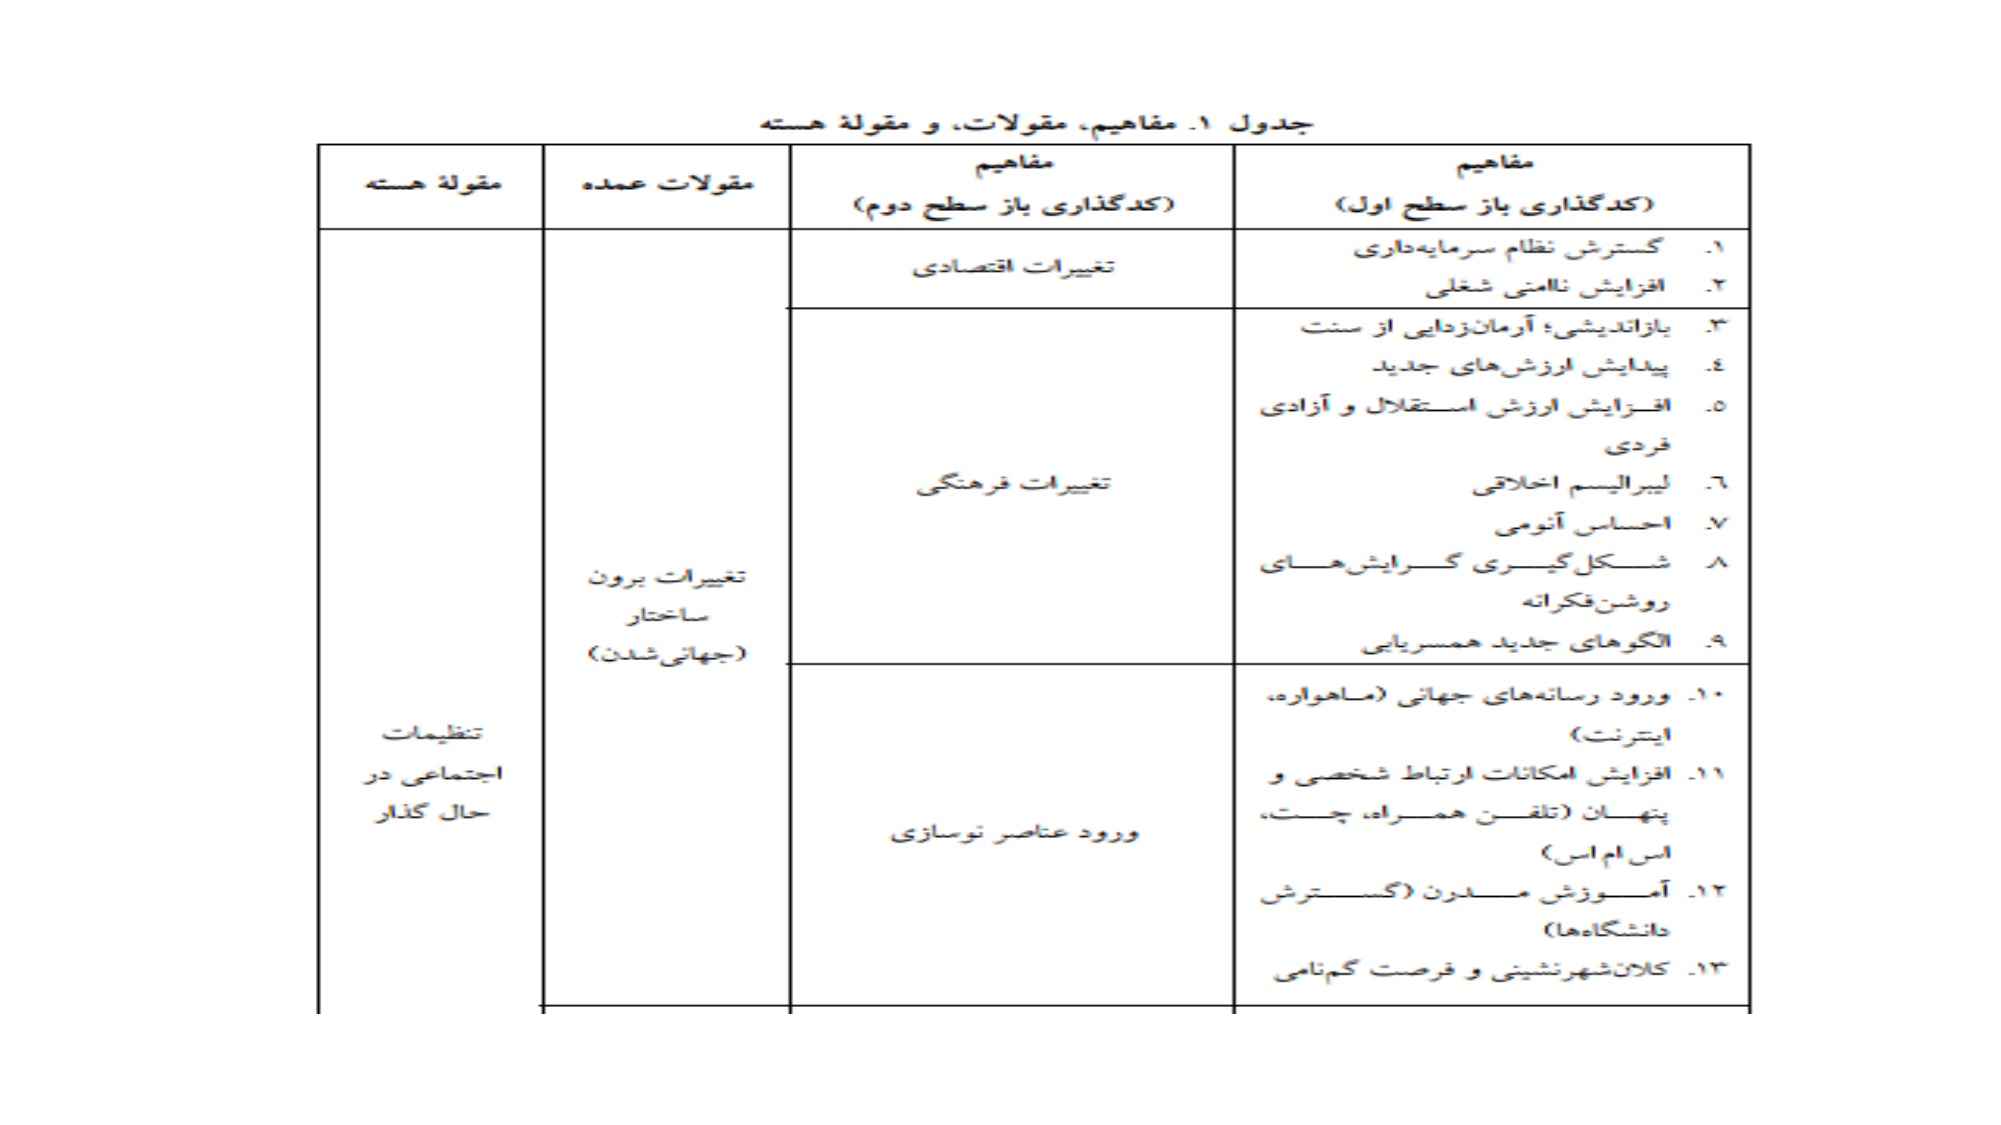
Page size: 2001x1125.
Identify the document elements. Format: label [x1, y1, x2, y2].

list [293, 100, 1790, 1014]
